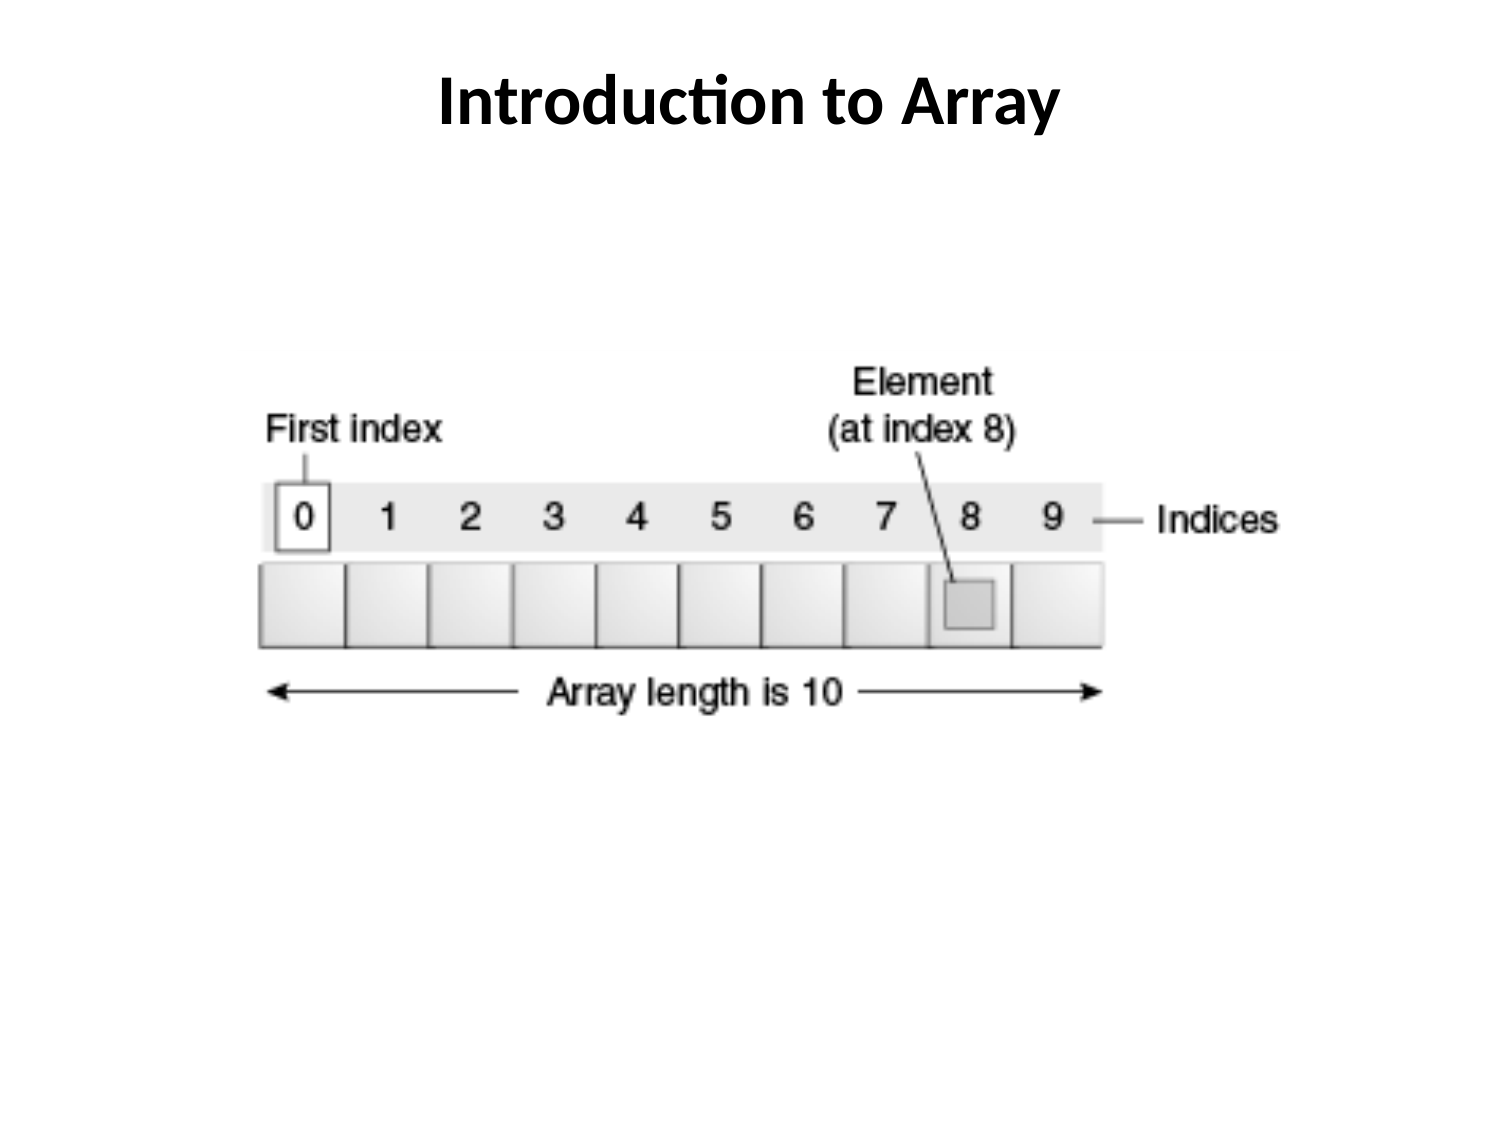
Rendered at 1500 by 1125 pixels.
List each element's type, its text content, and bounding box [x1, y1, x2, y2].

picture [237, 349, 1301, 738]
title Introduction to Array [75, 45, 1425, 233]
